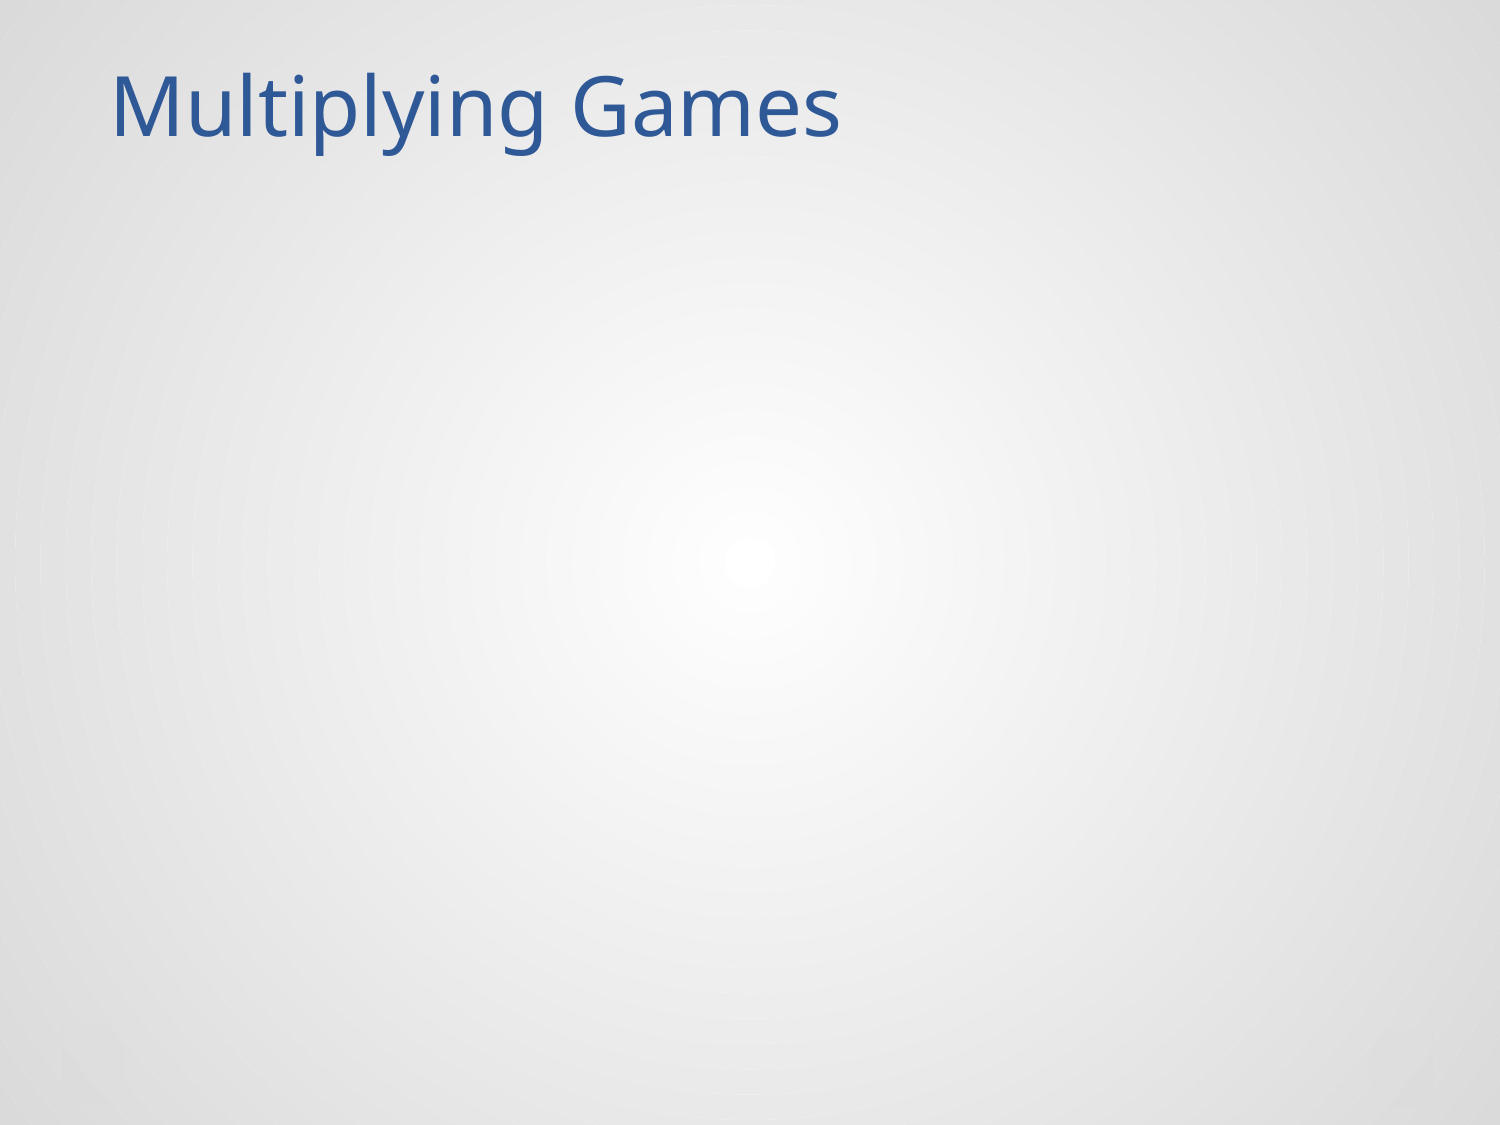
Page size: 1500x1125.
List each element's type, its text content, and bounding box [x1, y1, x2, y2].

text_box Multiplying Games [0, 0, 975, 161]
